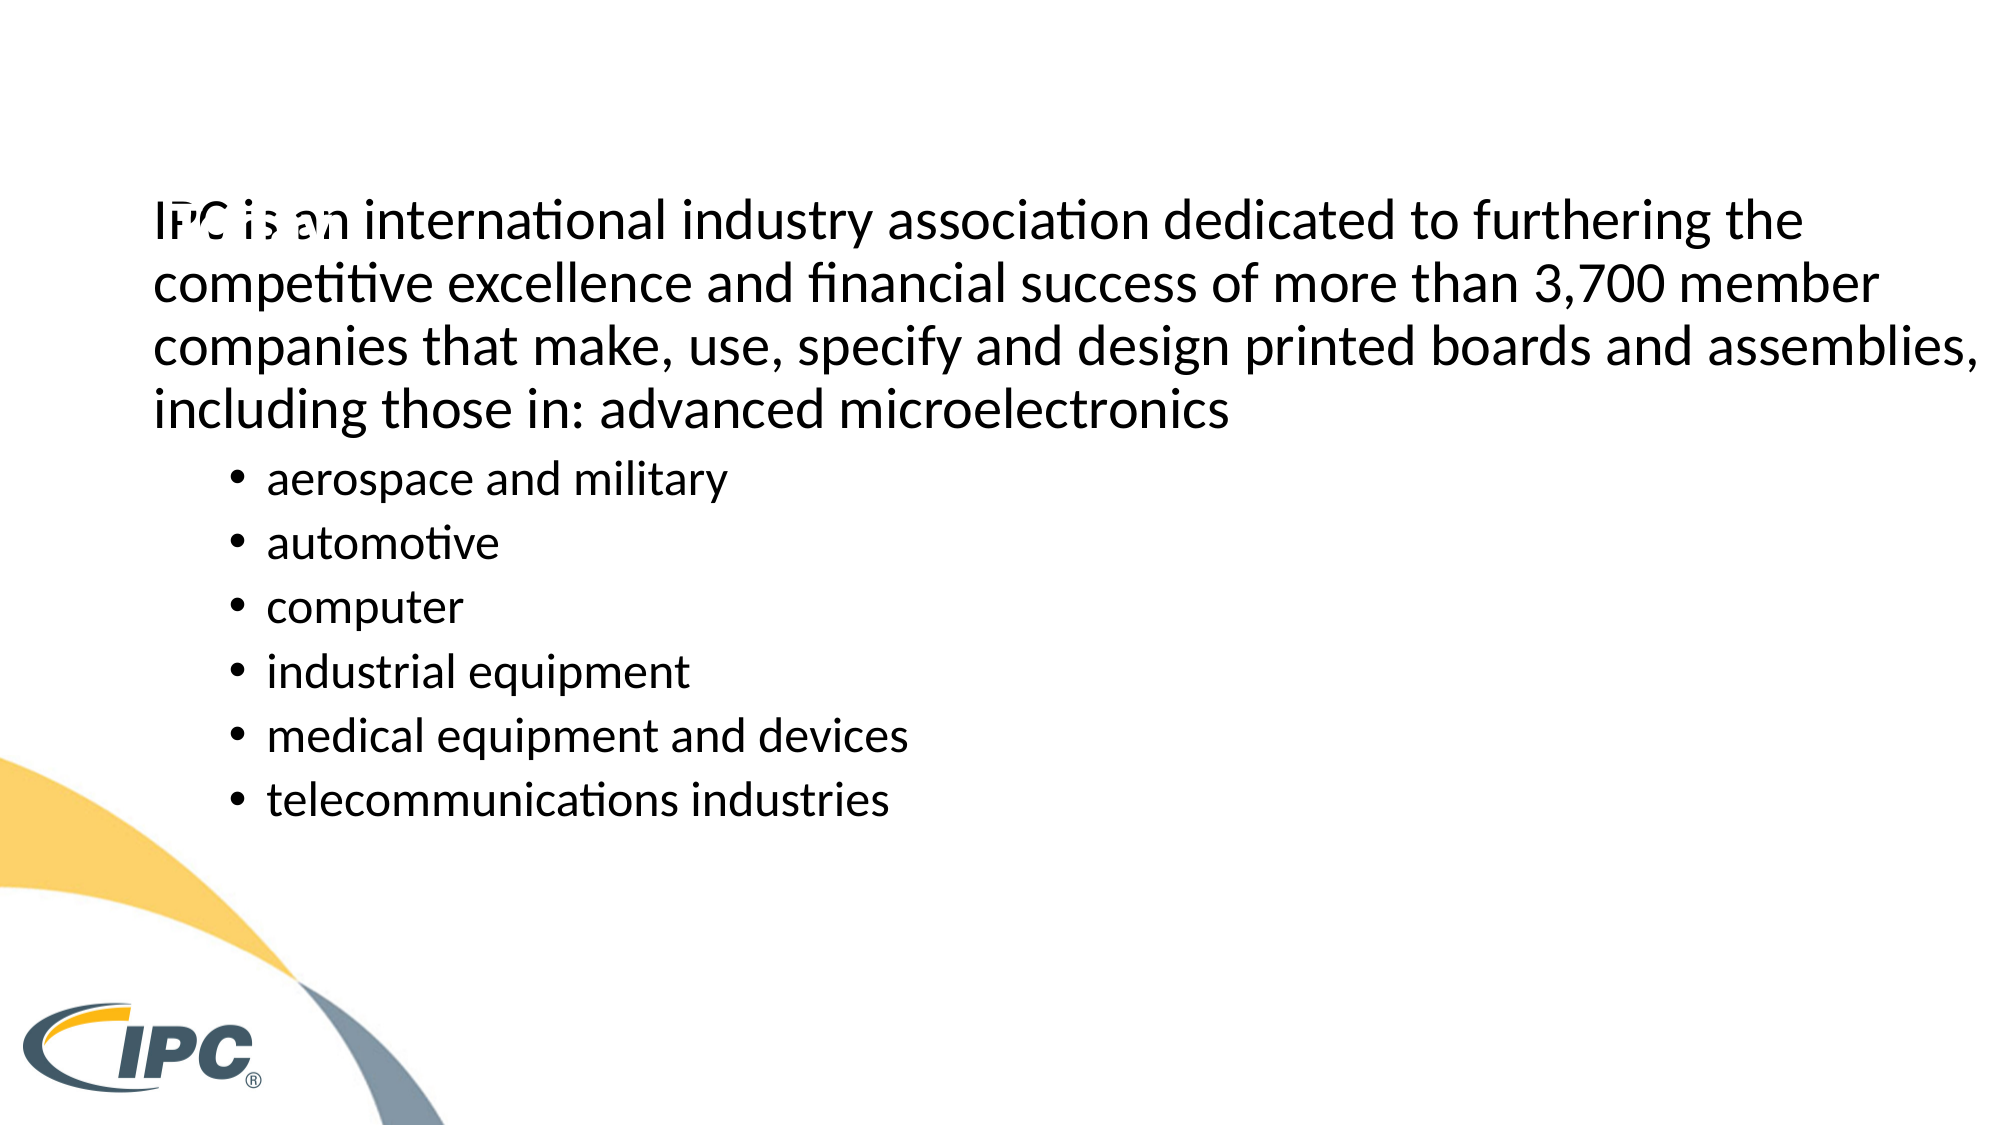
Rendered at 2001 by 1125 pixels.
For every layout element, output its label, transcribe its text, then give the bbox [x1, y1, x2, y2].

picture [0, 755, 448, 1125]
list IPC Today [0, 189, 2000, 1125]
